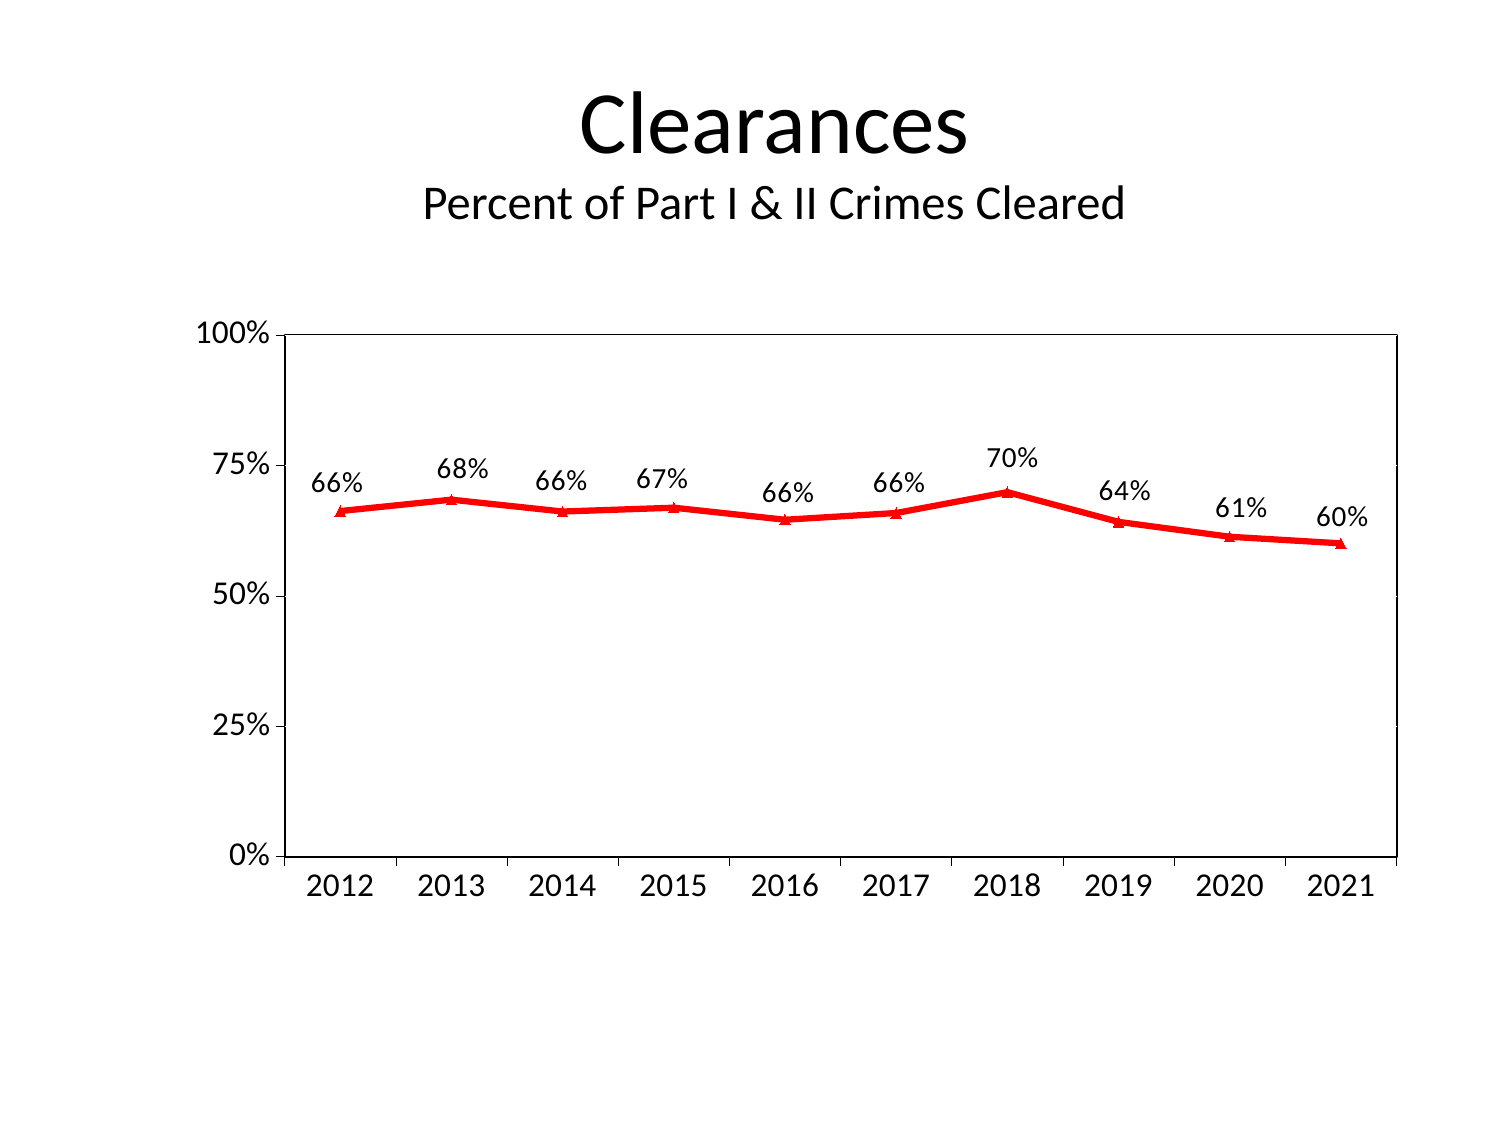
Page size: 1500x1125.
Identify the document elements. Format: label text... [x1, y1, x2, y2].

title Clearances Percent of Part I & II Crimes Cleared [137, 56, 1413, 238]
chart [137, 287, 1413, 963]
